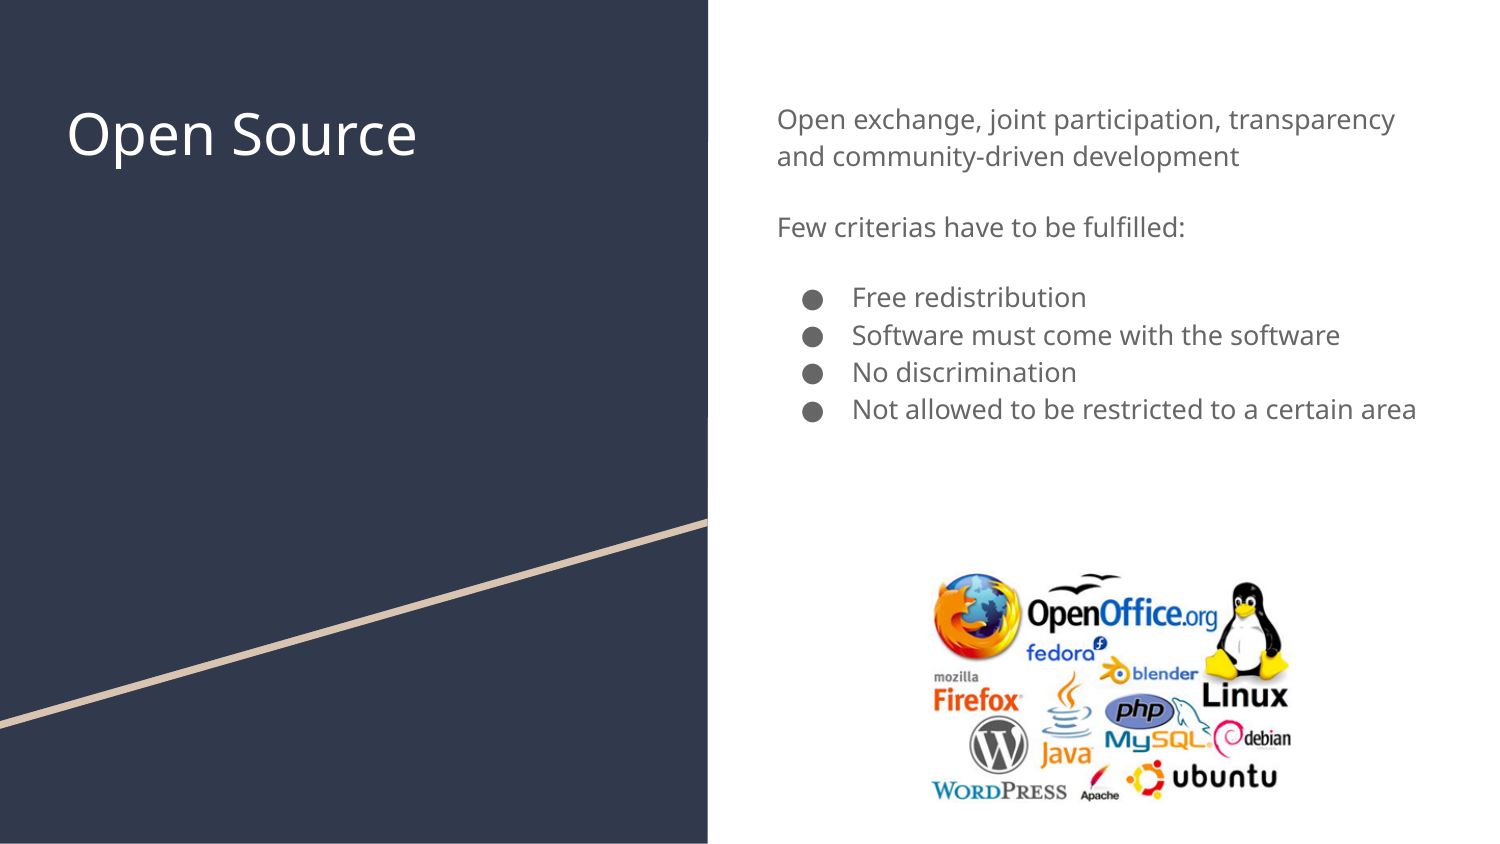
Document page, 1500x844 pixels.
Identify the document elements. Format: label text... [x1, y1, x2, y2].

list Open exchange, joint participation, transparency and community-driven development Few criterias have to be fulfilled: Free redistribution Software must come with the software No discrimination Not allowed to be restricted to a certain area [761, 82, 1446, 755]
picture [929, 571, 1293, 803]
title Open Source [51, 82, 660, 494]
